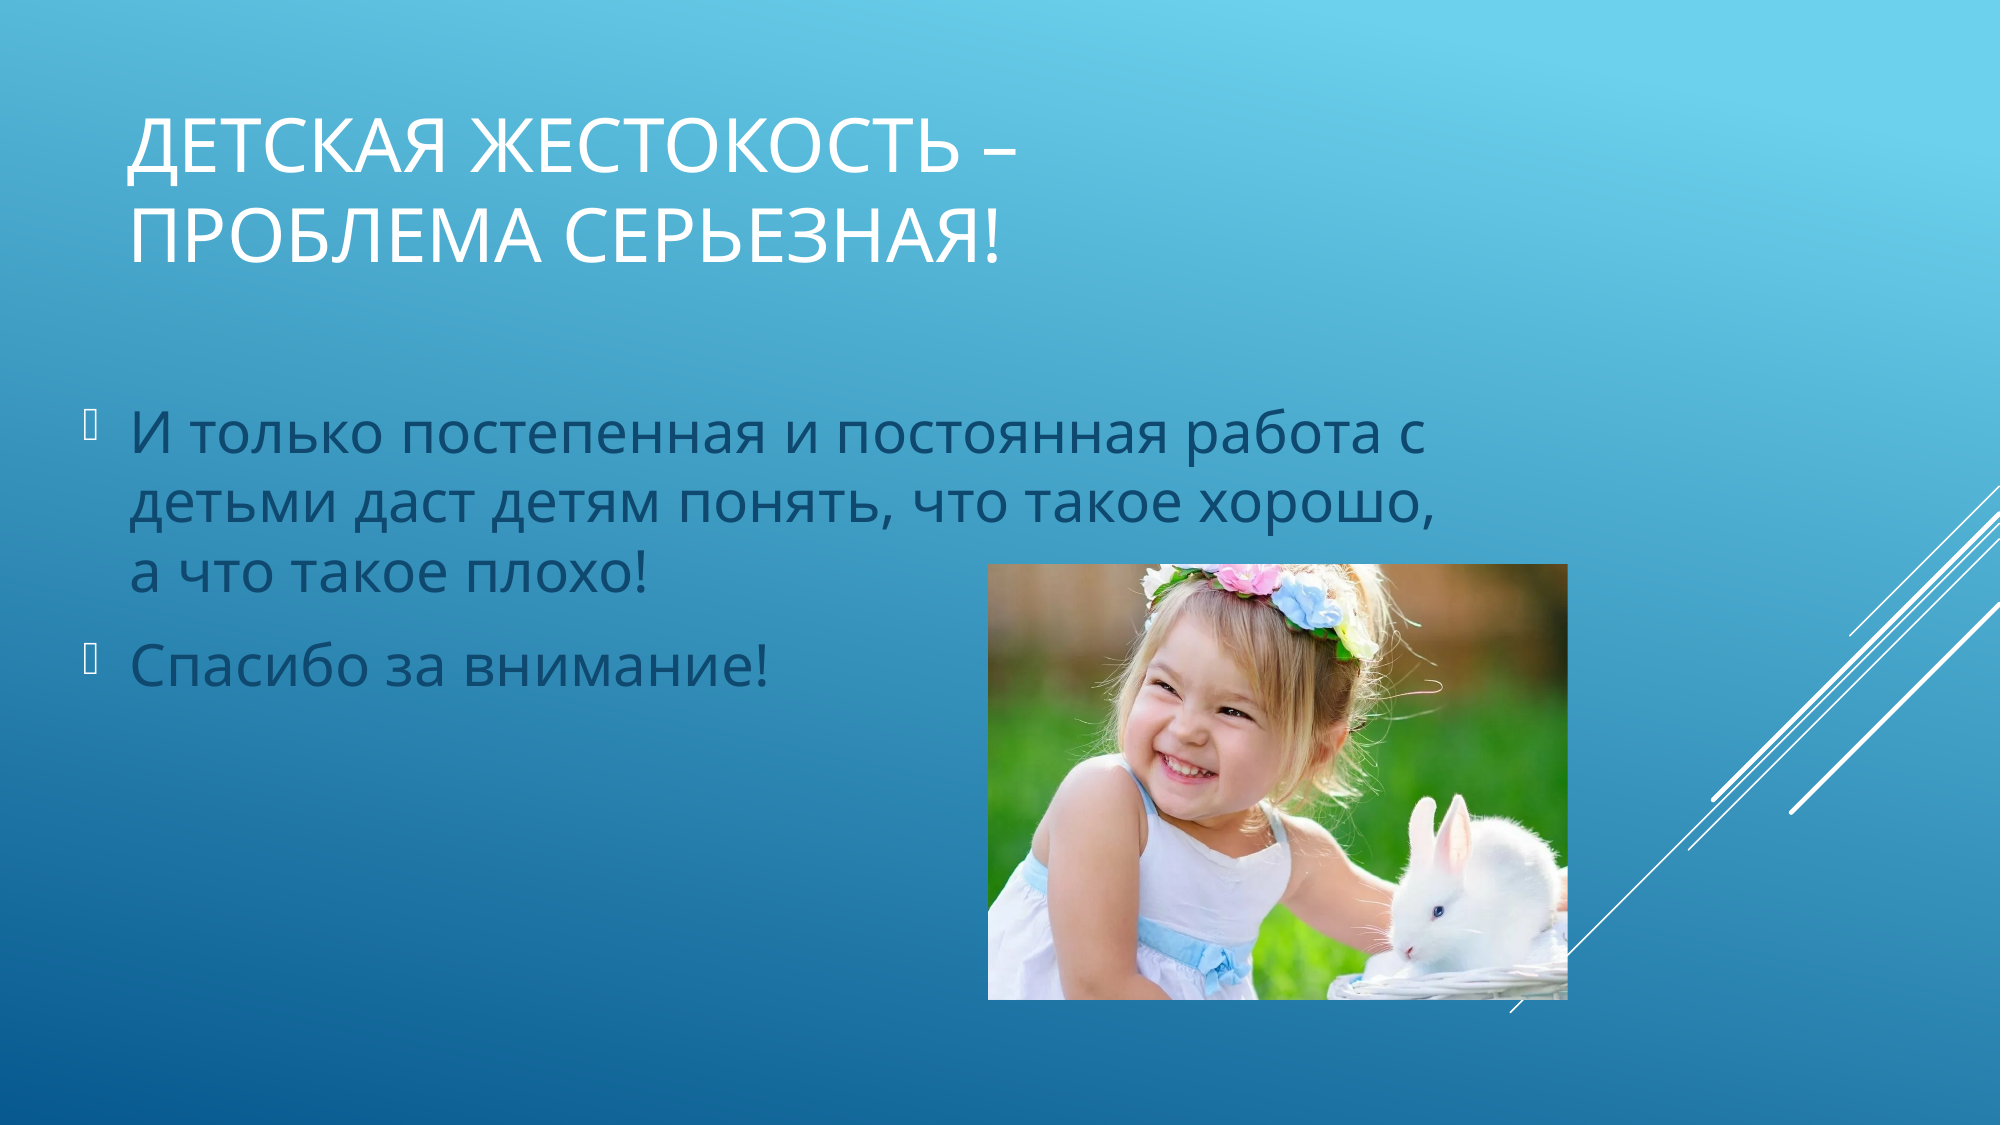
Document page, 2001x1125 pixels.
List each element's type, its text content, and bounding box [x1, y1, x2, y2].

list И только постепенная и постоянная работа с детьми даст детям понять, что такое хорошо, а что такое плохо! Спасибо за внимание! [67, 336, 1468, 758]
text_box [987, 564, 1568, 1000]
title Детская жестокость – проблема серьезная! [112, 64, 1252, 312]
